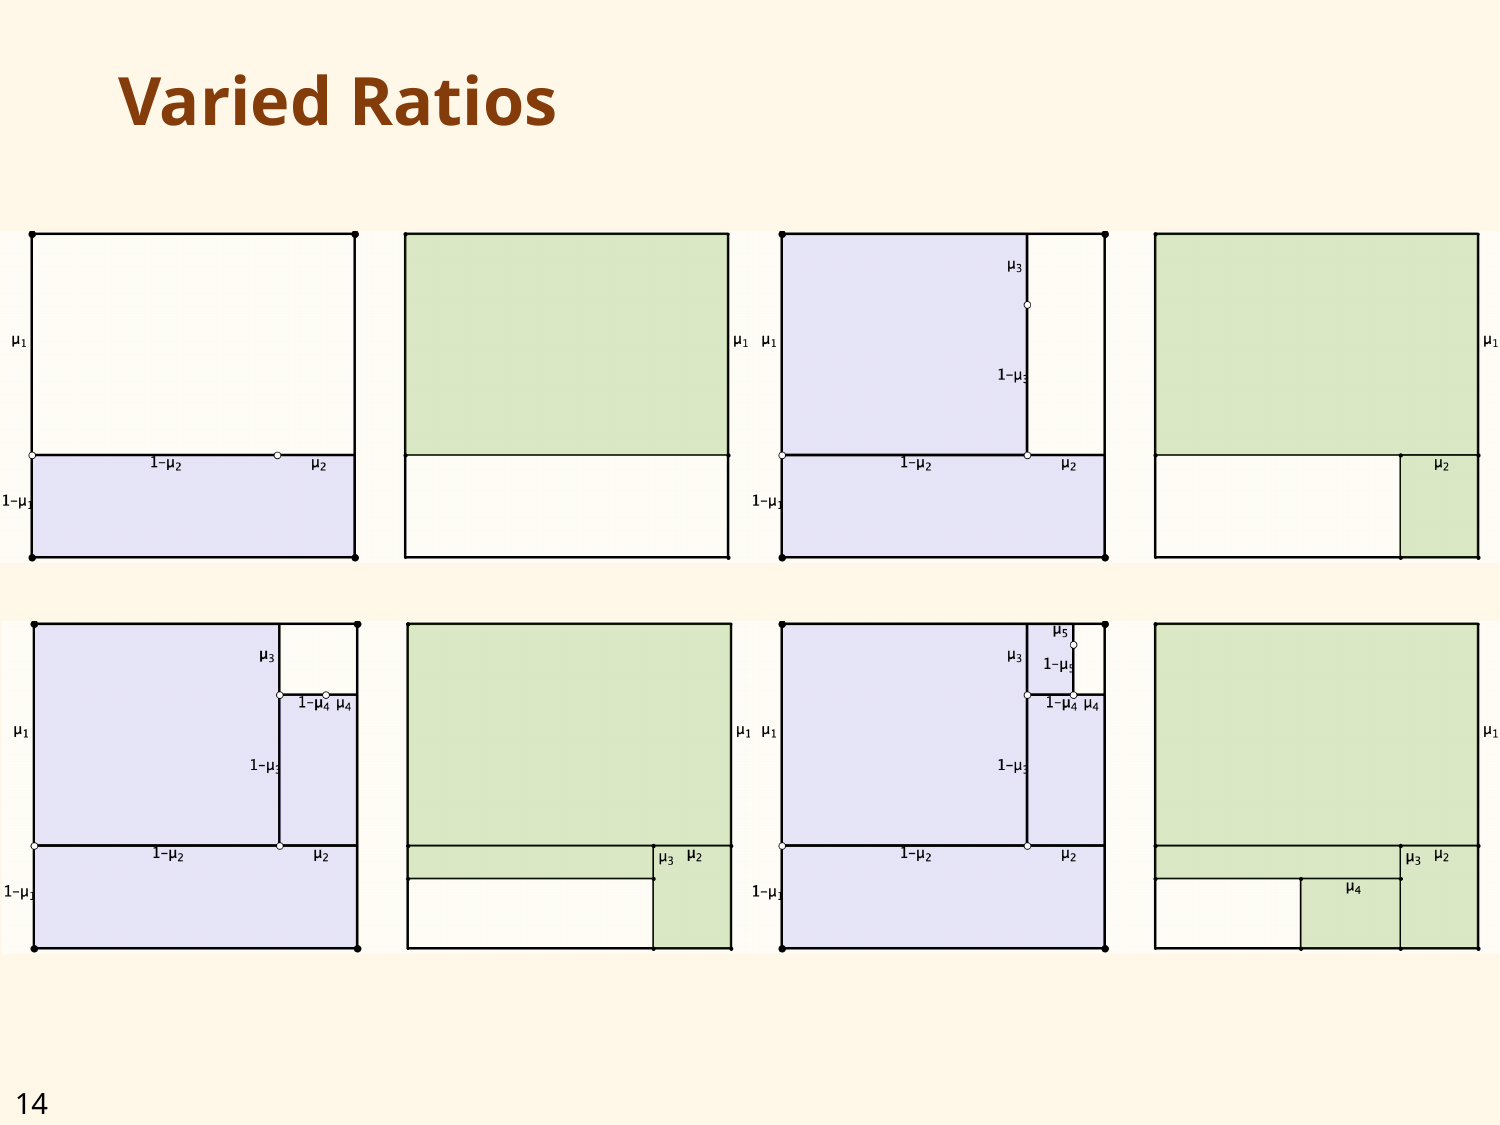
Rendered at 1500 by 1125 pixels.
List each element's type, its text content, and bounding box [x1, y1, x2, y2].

picture [2, 621, 1500, 954]
picture [0, 231, 1500, 563]
title Varied Ratios [103, 59, 1397, 167]
